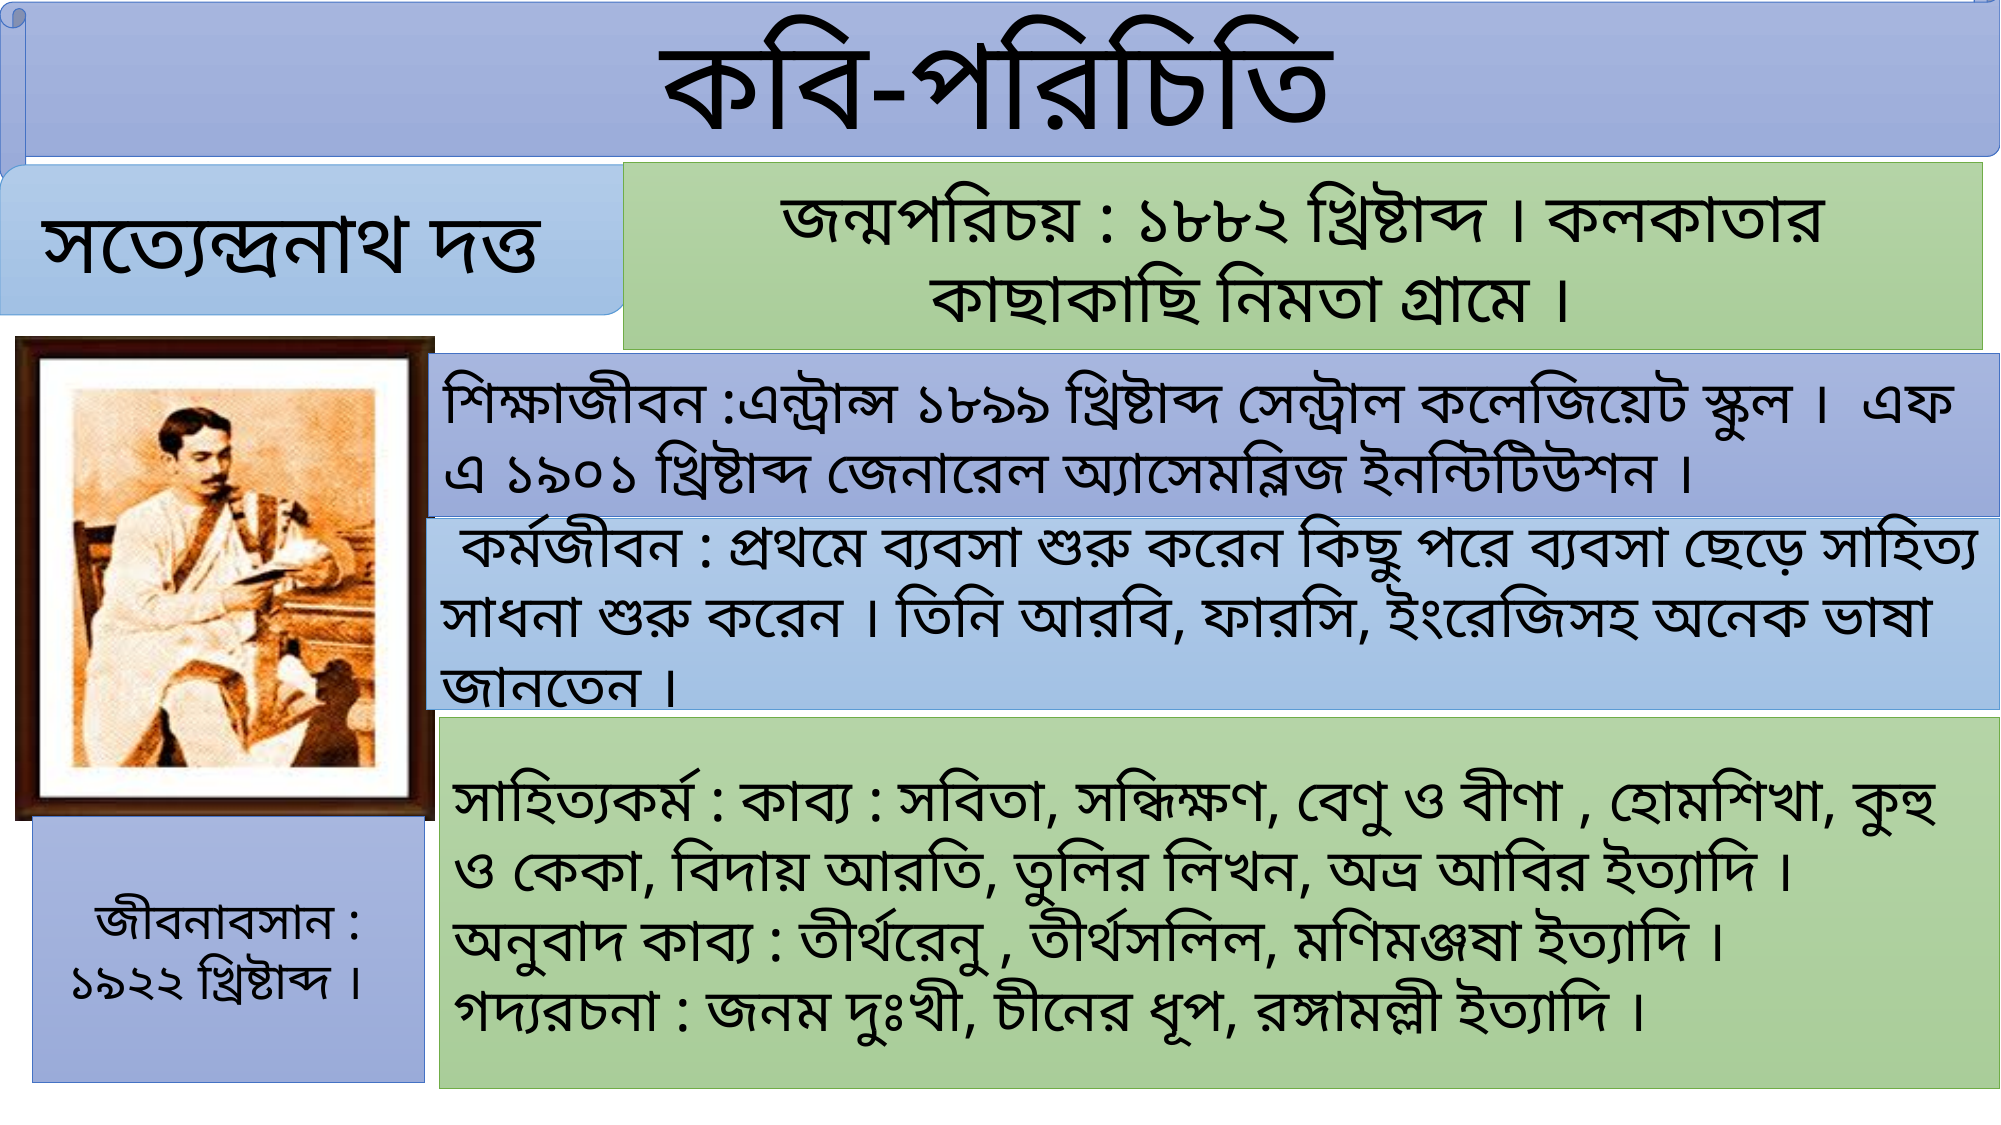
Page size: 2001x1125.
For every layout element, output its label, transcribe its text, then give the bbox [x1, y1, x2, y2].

text_box কর্মজীবন : প্রথমে ব্যবসা শুরু করেন কিছু পরে ব্যবসা ছেড়ে সাহিত্য সাধনা শুরু করেন । তিনি আরবি, ফারসি, ইংরেজিসহ অনেক ভাষা জানতেন । [435, 518, 2000, 710]
text_box সাহিত্যকর্ম : কাব্য : সবিতা, সন্ধিক্ষণ, বেণু ও বীণা , হোমশিখা, কুহু ও কেকা, বিদায় আরতি, তুলির লিখন, অভ্র আবির ইত্যাদি । অনুবাদ কাব্য : তীর্থরেনু , তীর্থসলিল, মণিমঞ্জষা ইত্যাদি । গদ্যরচনা : জনম দুঃখী, চীনের ধূপ, রঙ্গামল্লী ইত্যাদি । [439, 717, 2000, 1089]
picture [14, 336, 435, 821]
text_box জীবনাবসান : ১৯২২ খ্রিষ্টাব্দ । [32, 821, 425, 1083]
text_box শিক্ষাজীবন :এন্ট্রান্স ১৮৯৯ খ্রিষ্টাব্দ সেন্ট্রাল কলেজিয়েট স্কুল । এফ এ ১৯০১ খ্রিষ্টাব্দ জেনারেল অ্যাসেমব্লিজ ইনন্টিটিউশন । [435, 353, 2000, 517]
text_box জন্মপরিচয় : ১৮৮২ খ্রিষ্টাব্দ । কলকাতার কাছাকাছি নিমতা গ্রামে । [623, 162, 1983, 350]
text_box কবি-পরিচিতি [0, 0, 2000, 177]
text_box সত্যেন্দ্রনাথ দত্ত [0, 164, 623, 316]
